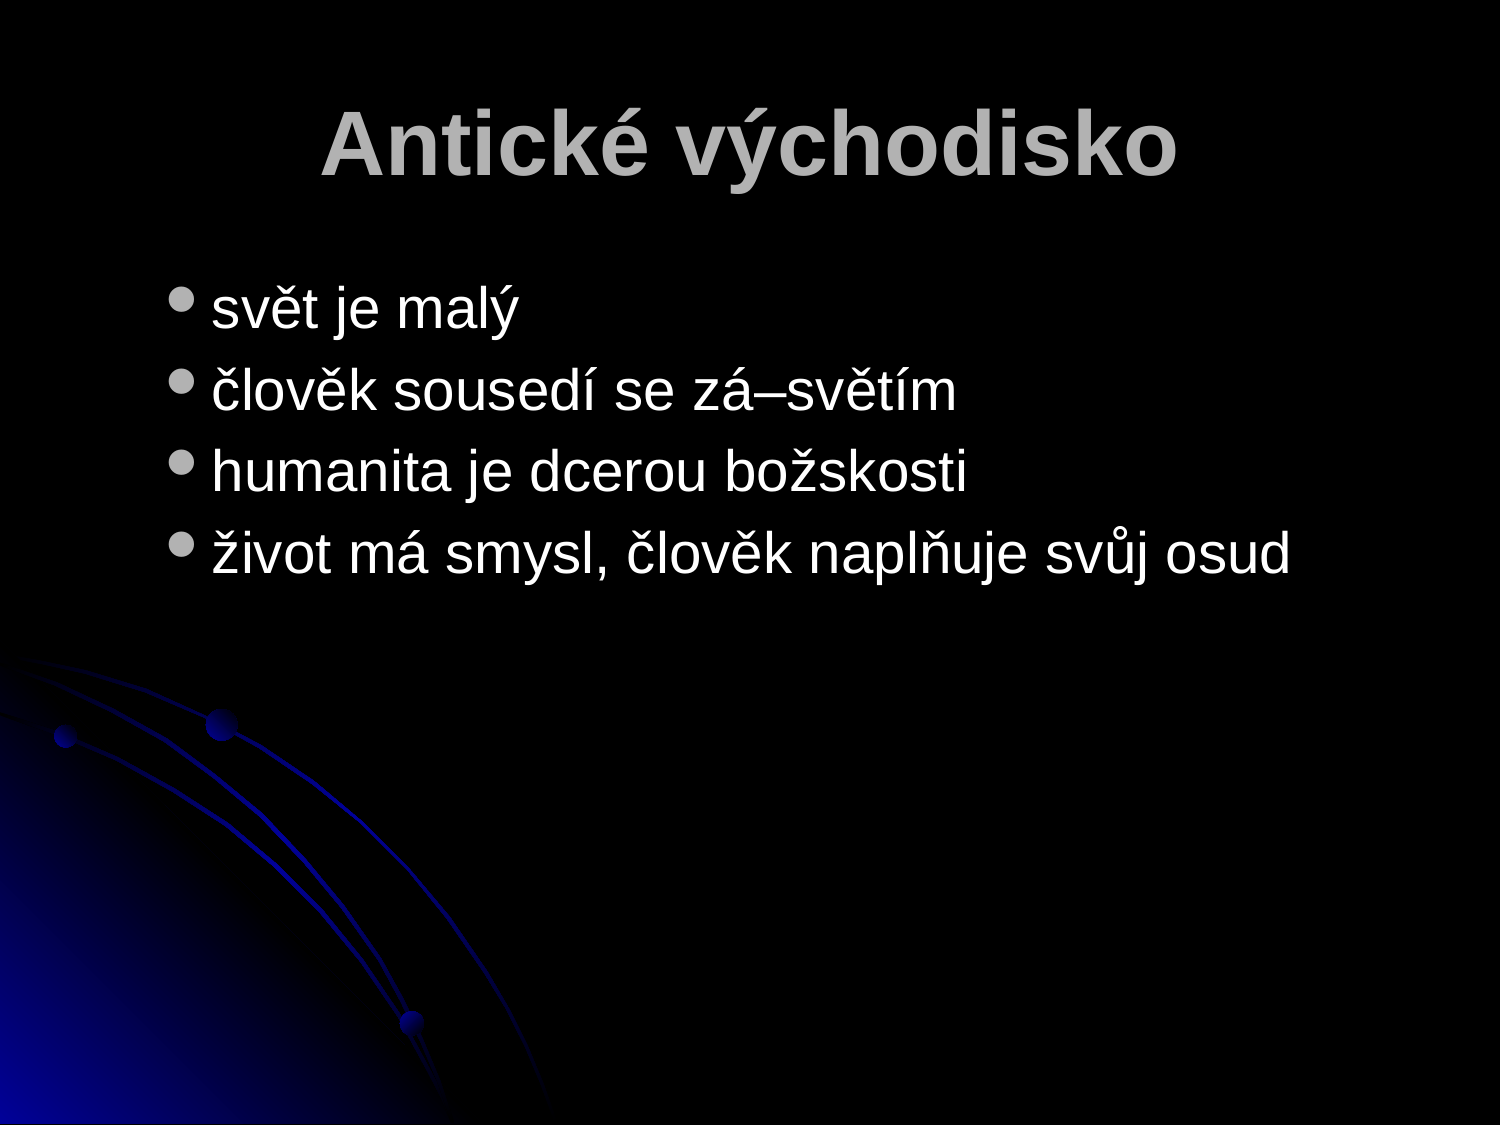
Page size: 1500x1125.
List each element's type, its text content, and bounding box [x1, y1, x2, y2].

title Antické východisko [74, 45, 1426, 233]
list svět je malý člověk sousedí se zá–světím humanita je dcerou božskosti život má smysl, člověk naplňuje svůj osud [74, 262, 1426, 1006]
